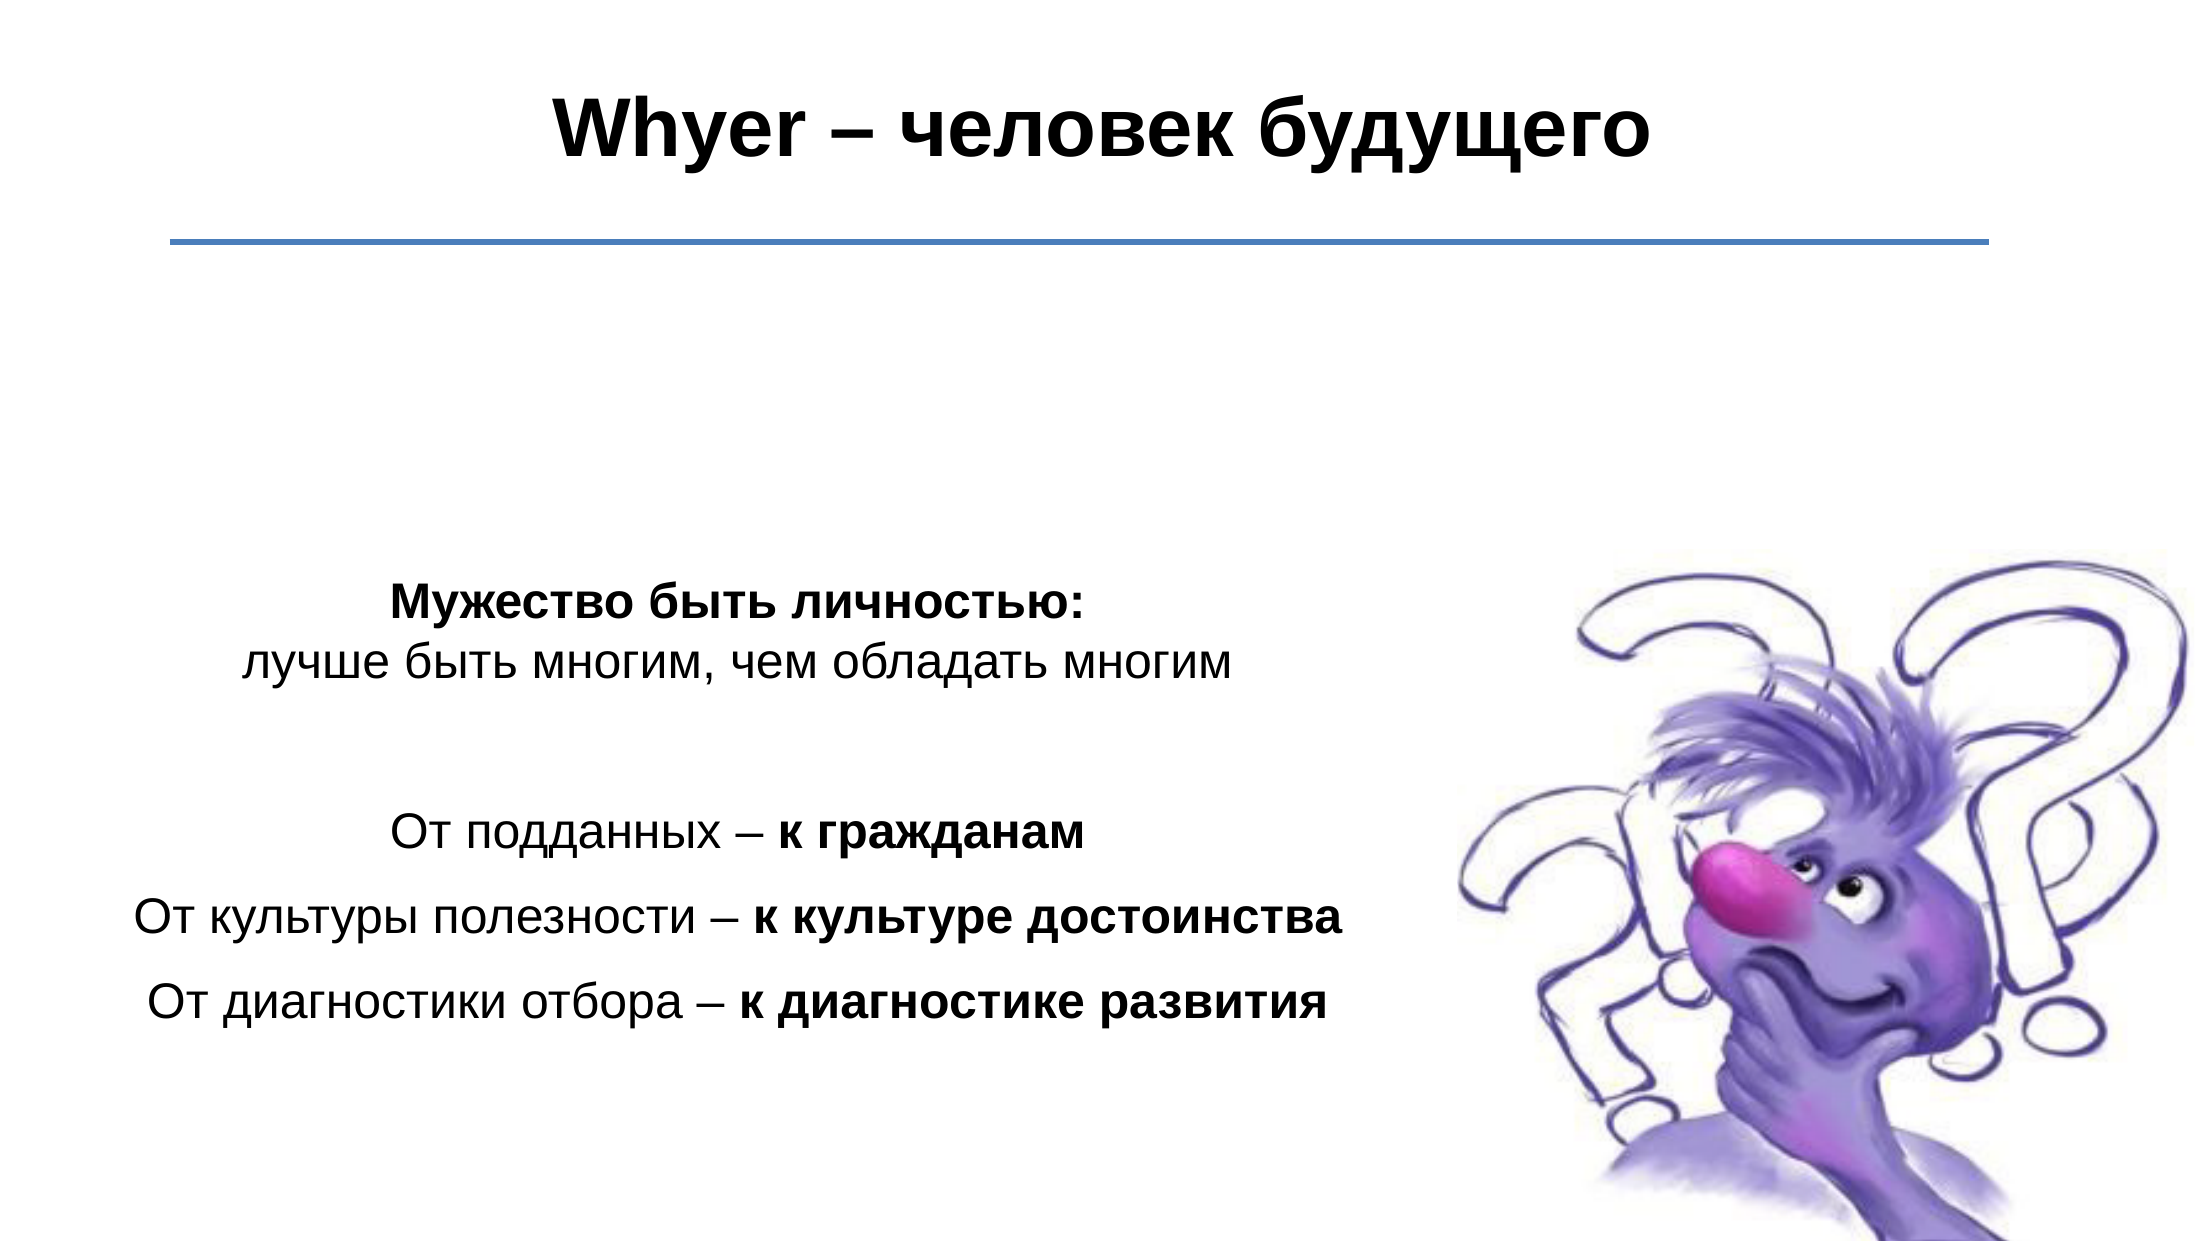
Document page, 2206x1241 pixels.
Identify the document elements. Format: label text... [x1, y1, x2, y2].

picture [1456, 549, 2195, 1241]
text_box Whyer – человек будущего [0, 0, 2206, 260]
text_box Мужество быть личностью: лучше быть многим, чем обладать многим От подданных – к гражданам От культуры полезности – к культуре достоинства От диагностики отбора – к диагностике развития [75, 561, 1401, 1036]
